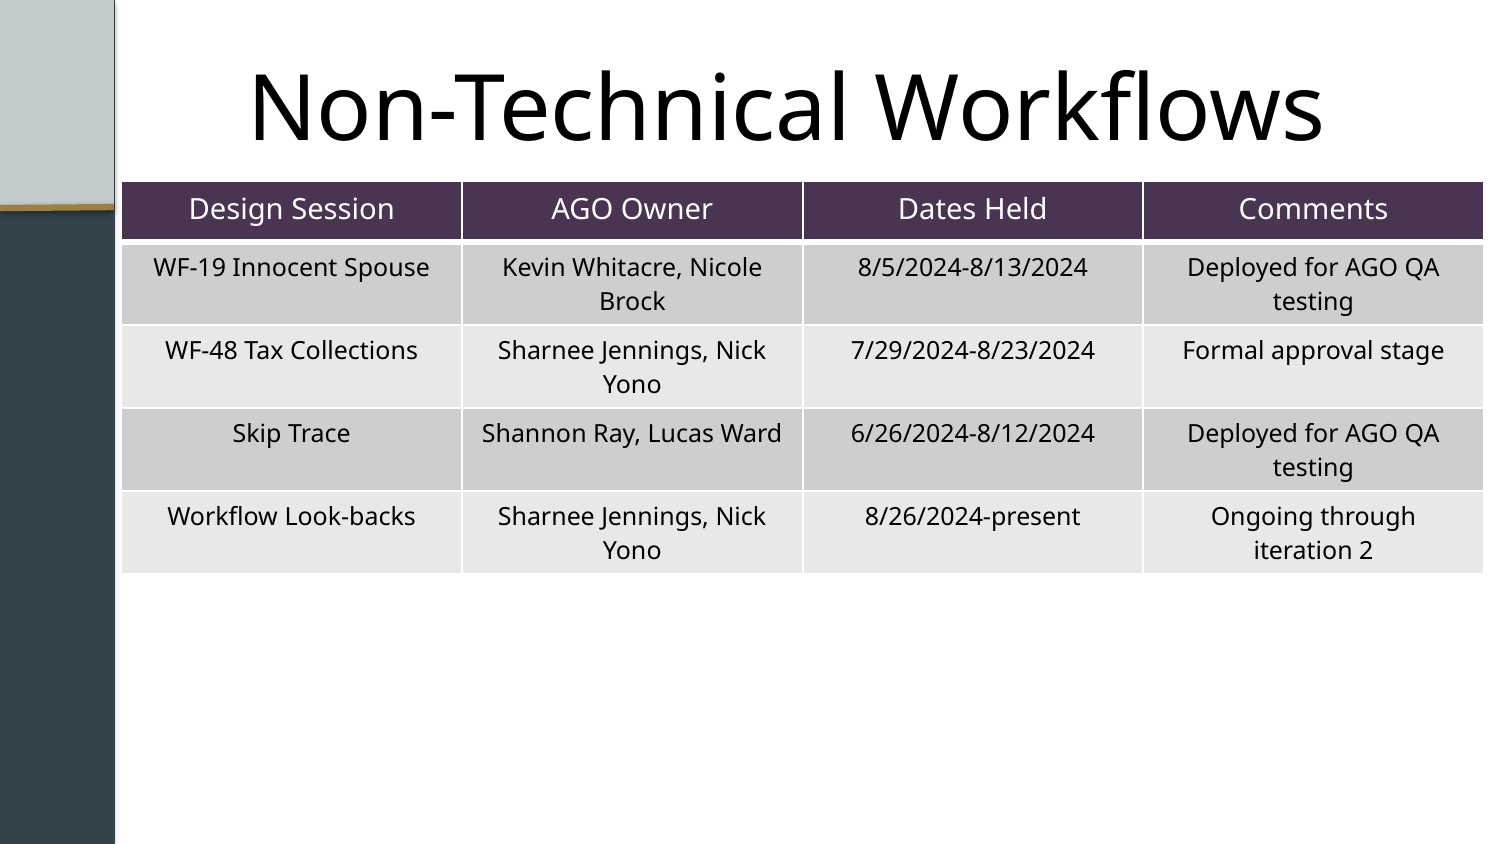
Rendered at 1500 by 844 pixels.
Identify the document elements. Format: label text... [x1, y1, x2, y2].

table_cell Shannon Ray, Lucas Ward [463, 409, 802, 490]
table_cell WF-48 Tax Collections [122, 326, 461, 407]
table_cell Formal approval stage [1144, 326, 1483, 407]
table_cell WF-19 Innocent Spouse [122, 245, 461, 324]
table_cell Sharnee Jennings, Nick Yono [463, 326, 802, 407]
table_header Design Session [122, 182, 461, 239]
table_header AGO Owner [463, 182, 802, 239]
table_header Comments [1144, 182, 1483, 239]
table_cell 8/26/2024-present [804, 492, 1142, 573]
table_cell Workflow Look-backs [122, 492, 461, 573]
table_header Dates Held [804, 182, 1142, 239]
table_cell 7/29/2024-8/23/2024 [804, 326, 1142, 407]
table_cell 6/26/2024-8/12/2024 [804, 409, 1142, 490]
table_cell Sharnee Jennings, Nick Yono [463, 492, 802, 573]
table_cell Kevin Whitacre, Nicole Brock [463, 245, 802, 324]
table_cell Deployed for AGO QA testing [1144, 409, 1483, 490]
table_cell 8/5/2024-8/13/2024 [804, 245, 1142, 324]
table_cell Ongoing through iteration 2 [1144, 492, 1483, 573]
table_cell Skip Trace [122, 409, 461, 490]
title Non-Technical Workflows [148, 33, 1425, 175]
table_cell Deployed for AGO QA testing [1144, 245, 1483, 324]
